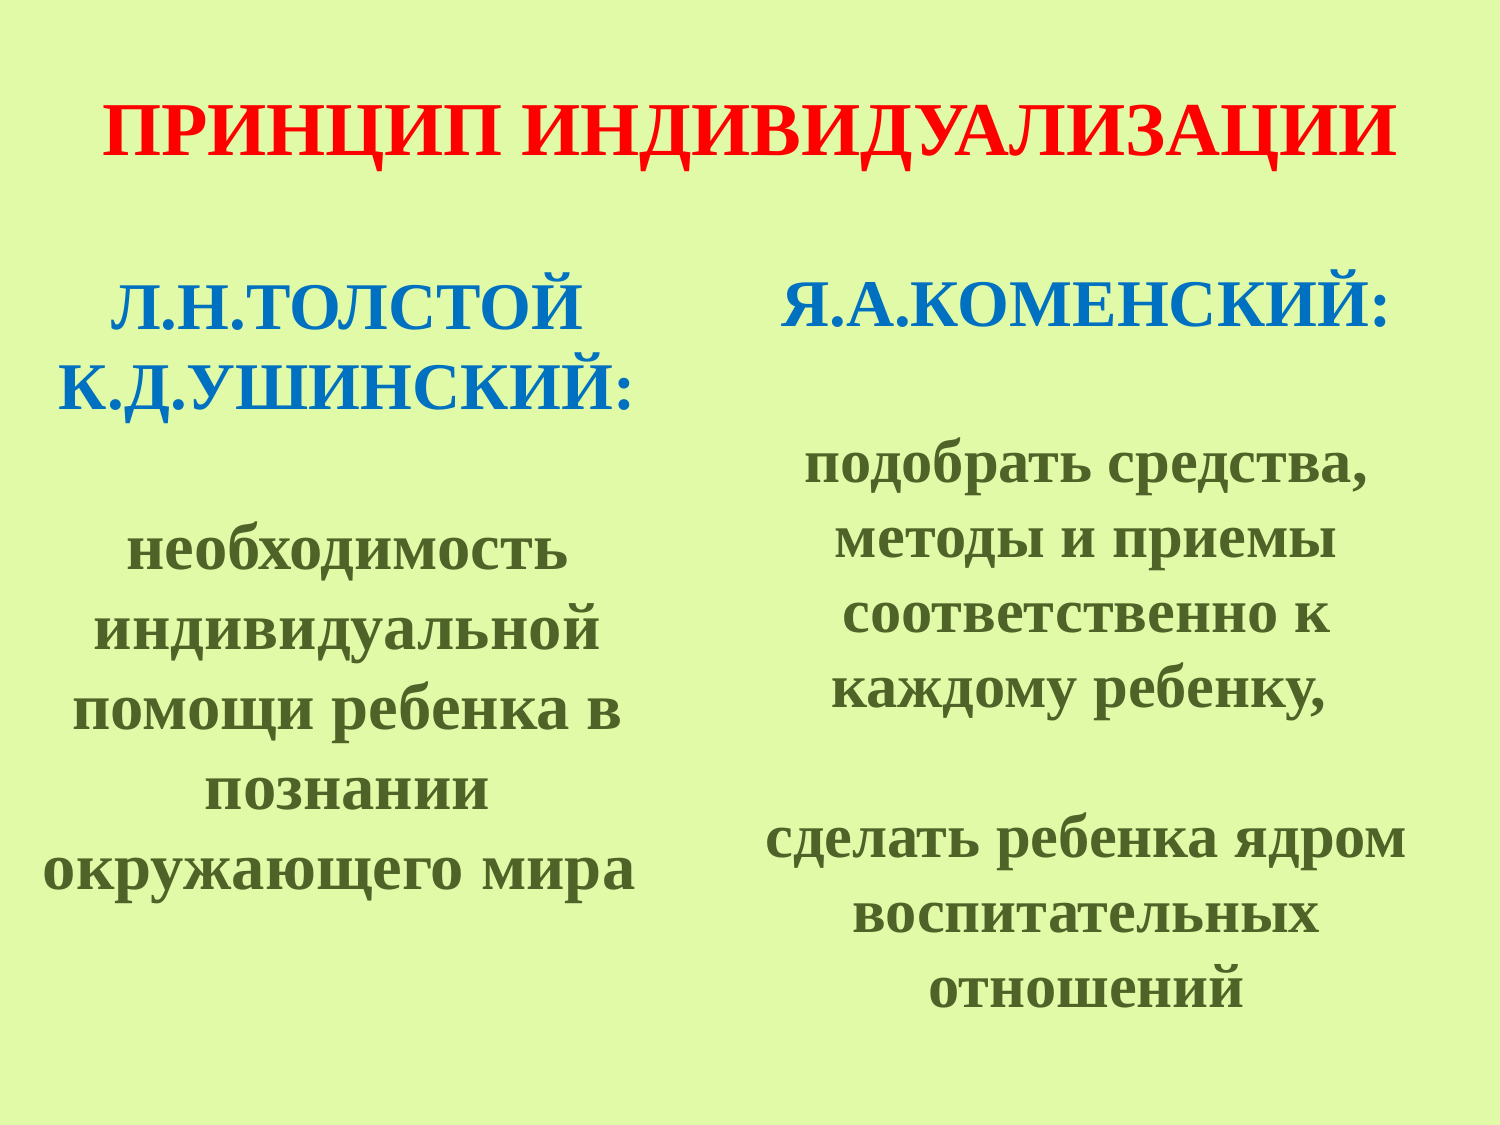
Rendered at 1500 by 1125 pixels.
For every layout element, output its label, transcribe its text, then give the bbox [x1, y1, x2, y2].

text_box Л.Н.ТОЛСТОЙ К.Д.УШИНСКИЙ: необходимость индивидуальной помощи ребенка в познании окружающего мира [5, 255, 691, 910]
text_box Я.А.КОМЕНСКИЙ: подобрать средства, методы и приемы соответственно к каждому ребенку, сделать ребенка ядром воспитательных отношений [714, 252, 1459, 1027]
title ПРИНЦИП ИНДИВИДУАЛИЗАЦИИ [74, 30, 1426, 219]
